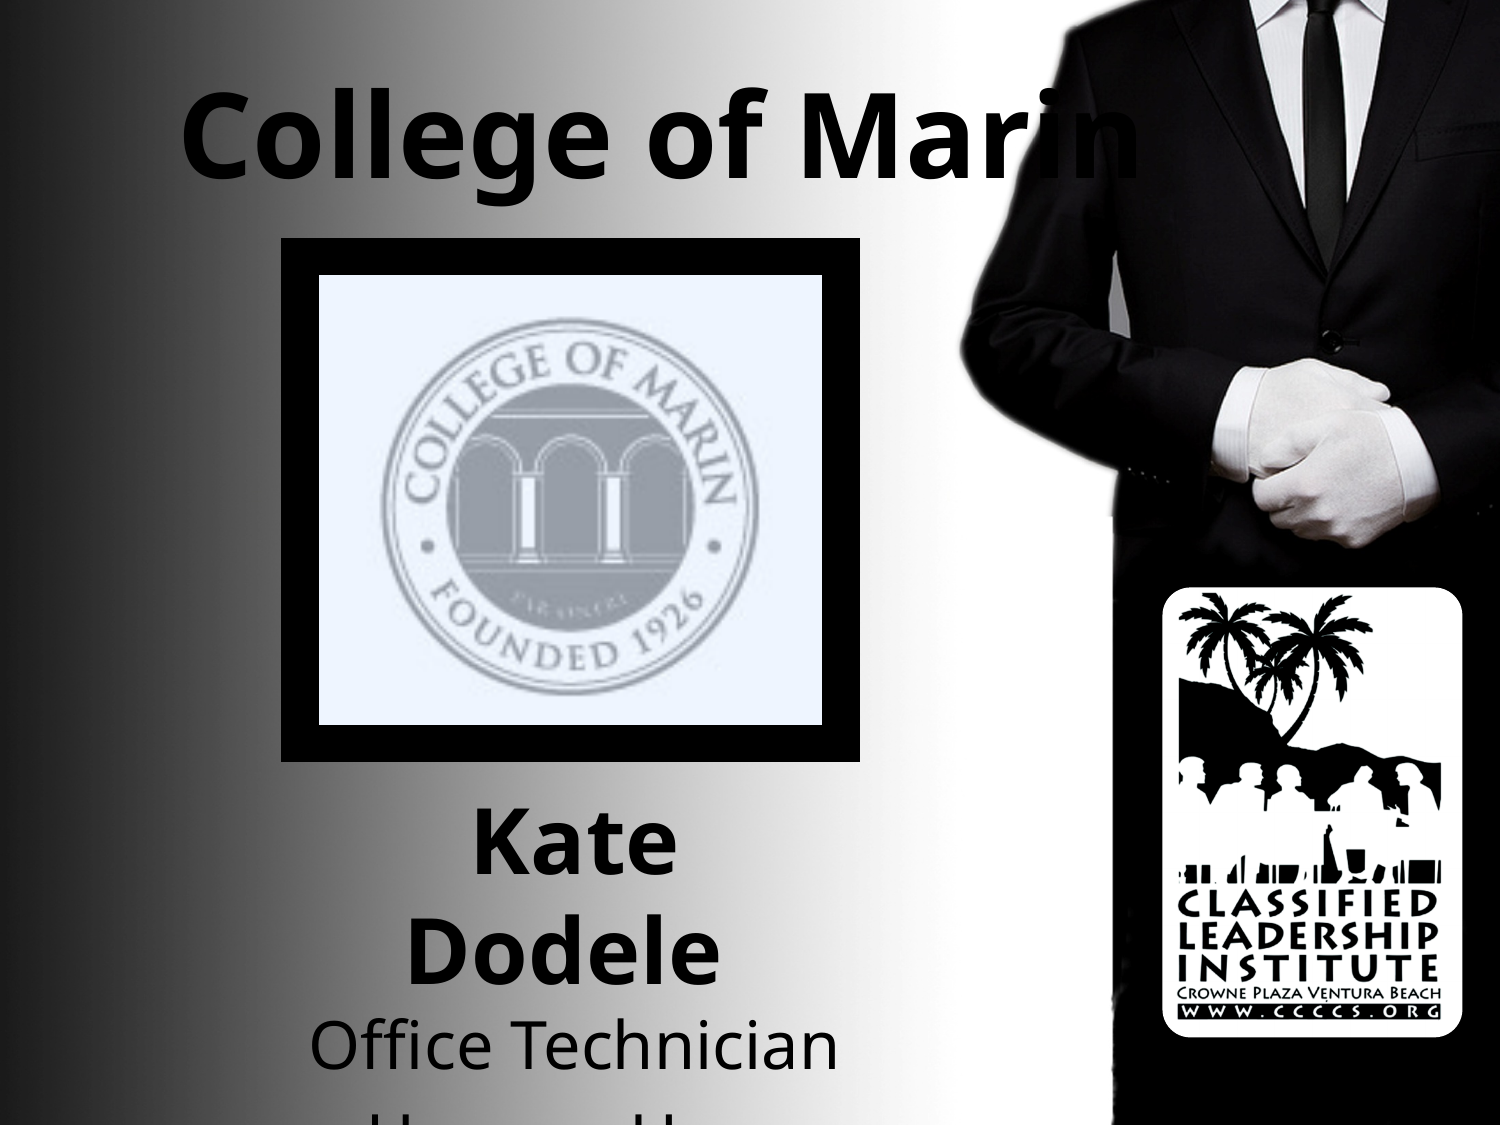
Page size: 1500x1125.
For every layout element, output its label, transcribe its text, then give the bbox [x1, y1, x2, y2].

title College of Marin [162, 37, 1213, 225]
picture [0, 0, 1500, 1125]
list Kate Dodele Office Technician Unsung Hero Award [287, 774, 863, 1075]
